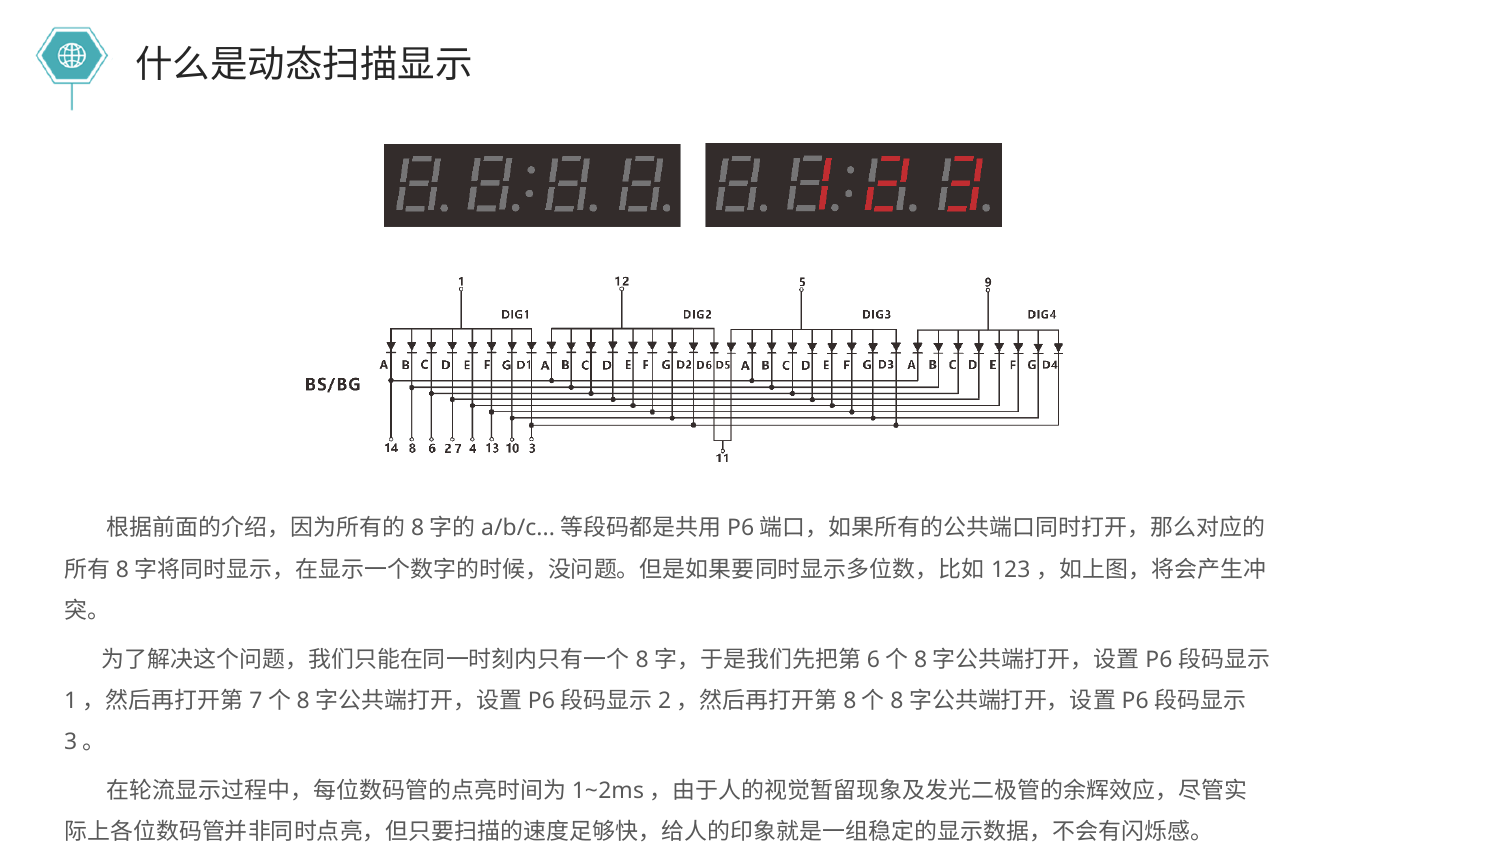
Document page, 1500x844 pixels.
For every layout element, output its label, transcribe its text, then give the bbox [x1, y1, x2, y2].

text_box 什么是动态扫描显示 [120, 32, 488, 93]
picture [29, 20, 113, 115]
text_box 根据前面的介绍，因为所有的8字的a/b/c...等段码都是共用P6端口，如果所有的公共端口同时打开，那么对应的所有8字将同时显示，在显示一个数字的时候，没问题。但是如果要同时显示多位数，比如123，如上图，将会产生冲突。 为了解决这个问题，我们只能在同一时刻内只有一个8字，于是我们先把第6个8字公共端打开，设置P6段码显示1，然后再打开第7个8字公共端打开，设置P6段码显示2，然后再打开第8个8字公共端打开，设置P6段码显示3。 在轮流显示过程中，每位数码管的点亮时间为1~2ms，由于人的视觉暂留现象及发光二极管的余辉效应，尽管实际上各位数码管并非同时点亮，但只要扫描的速度足够快，给人的印象就是一组稳定的显示数据，不会有闪烁感。 [53, 493, 1282, 844]
picture [383, 143, 1003, 228]
picture [306, 263, 1063, 462]
